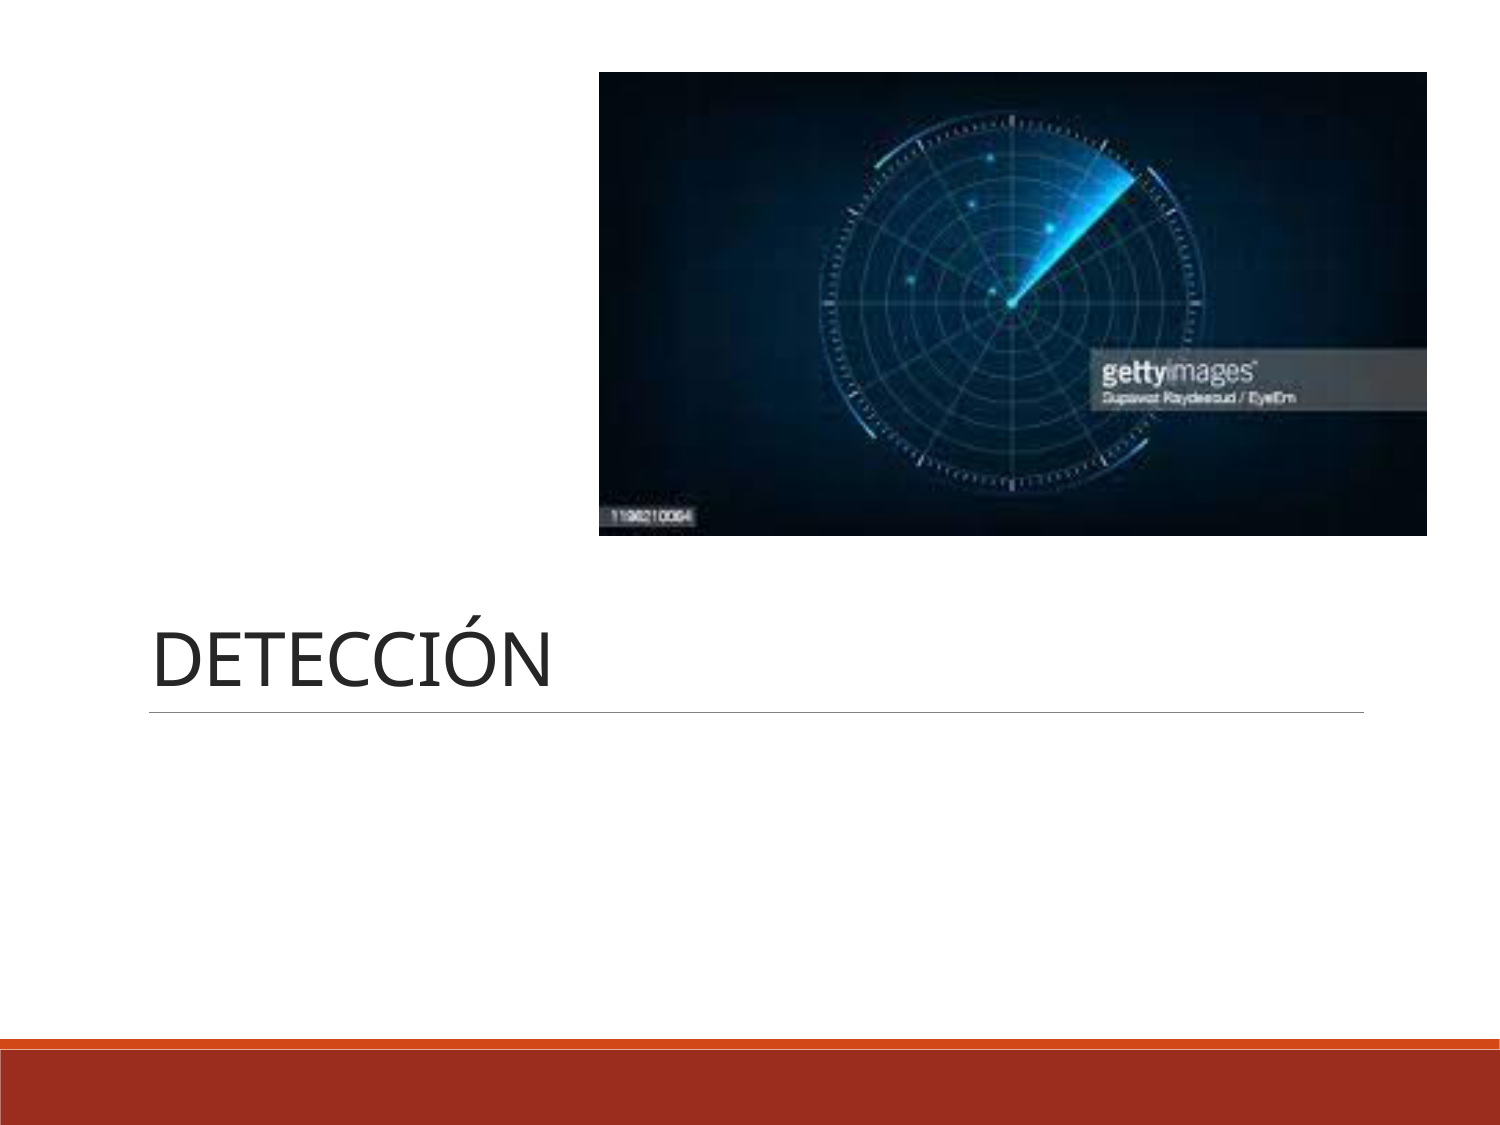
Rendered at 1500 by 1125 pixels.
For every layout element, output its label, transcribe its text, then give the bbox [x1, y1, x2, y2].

title DETECCIÓN [135, 124, 1373, 710]
picture [599, 72, 1428, 537]
